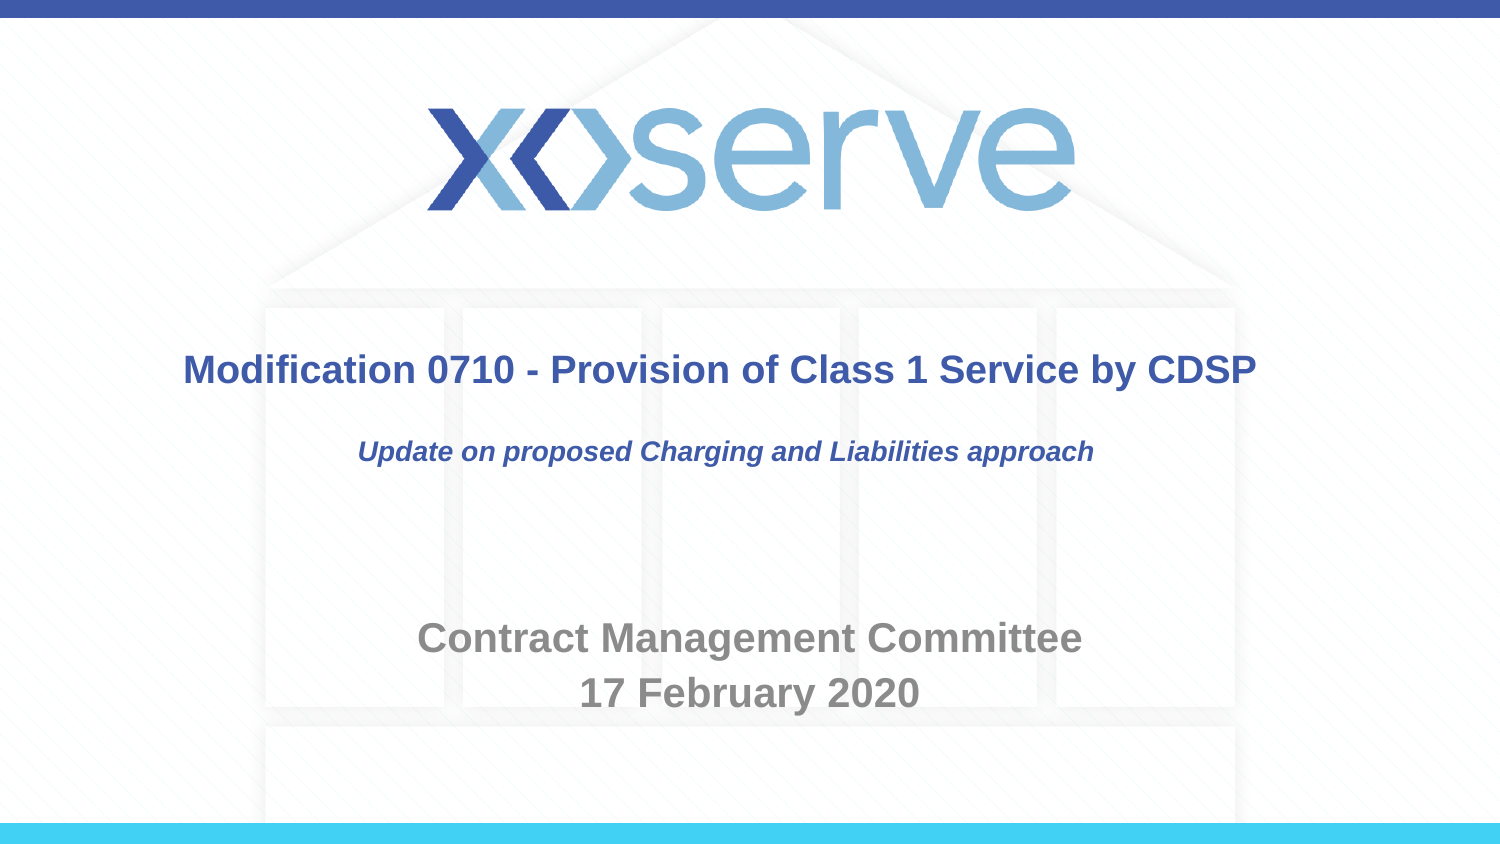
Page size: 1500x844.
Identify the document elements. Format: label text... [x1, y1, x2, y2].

title Modification 0710 - Provision of Class 1 Service by CDSP Update on proposed Charging and Liabilities approach [88, 339, 1364, 521]
subtitle Contract Management Committee 17 February 2020 [225, 607, 1275, 789]
picture [0, 0, 1500, 844]
